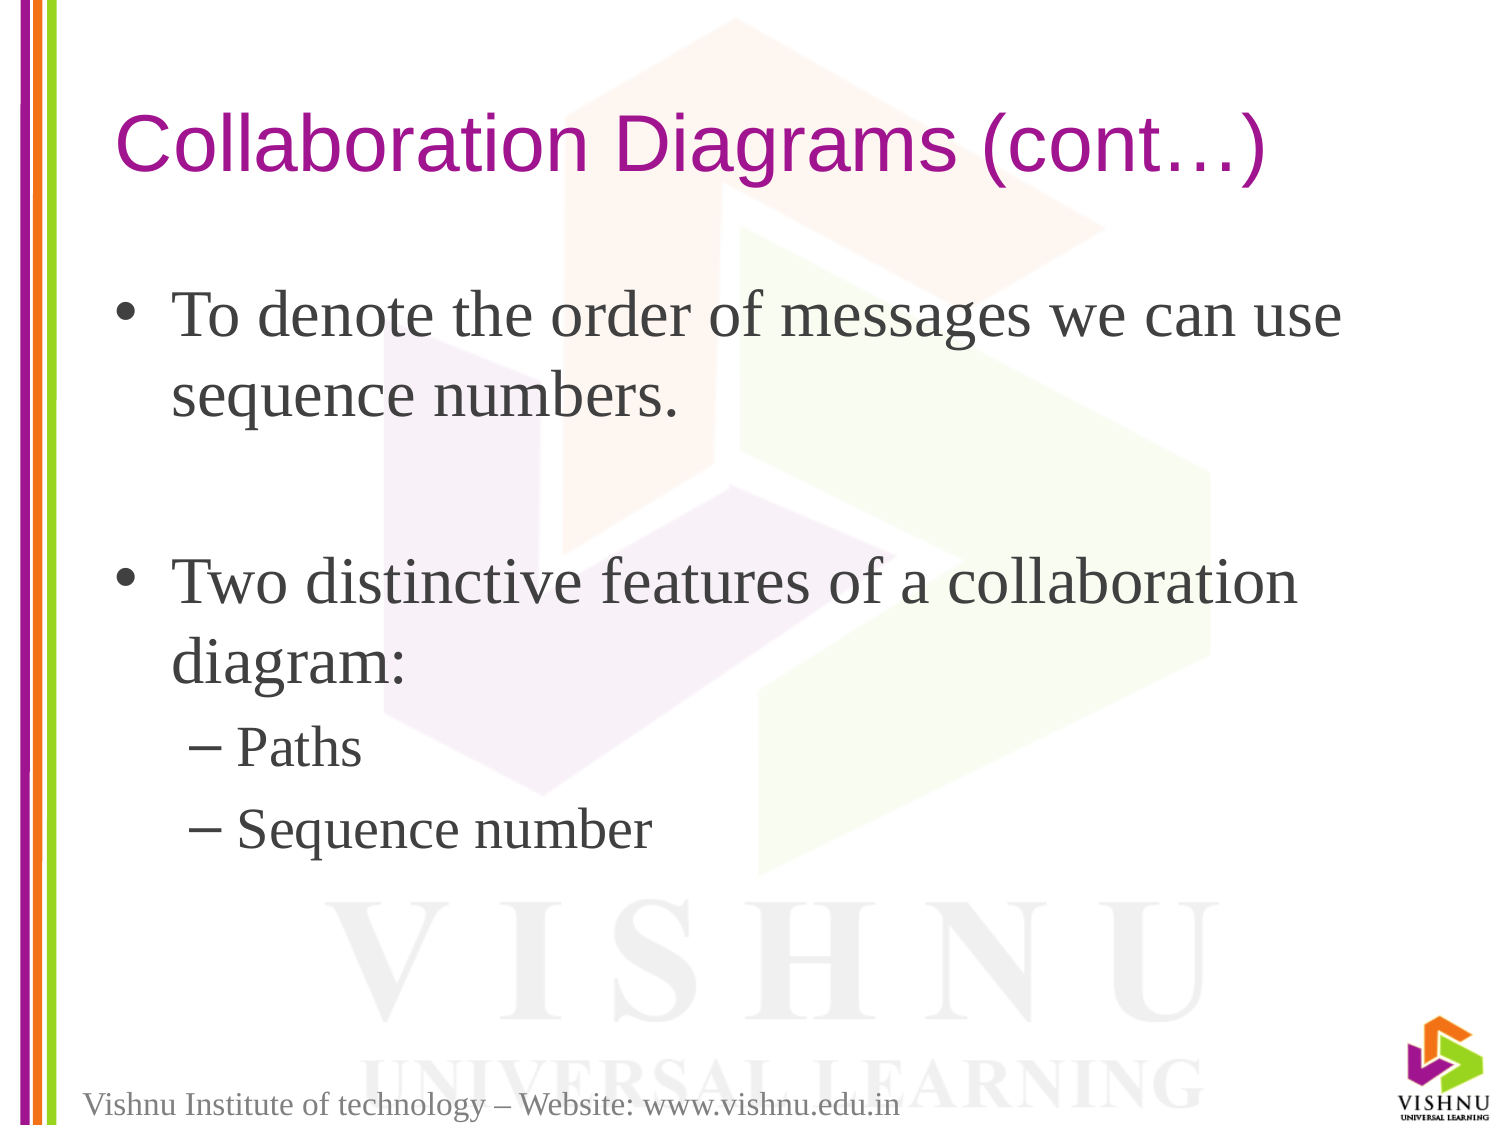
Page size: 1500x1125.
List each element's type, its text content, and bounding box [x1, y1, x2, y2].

picture [1387, 1012, 1500, 1125]
list To denote the order of messages we can use sequence numbers. Two distinctive features of a collaboration diagram: Paths Sequence number [99, 262, 1425, 1005]
title Collaboration Diagrams (cont…) [99, 45, 1425, 233]
